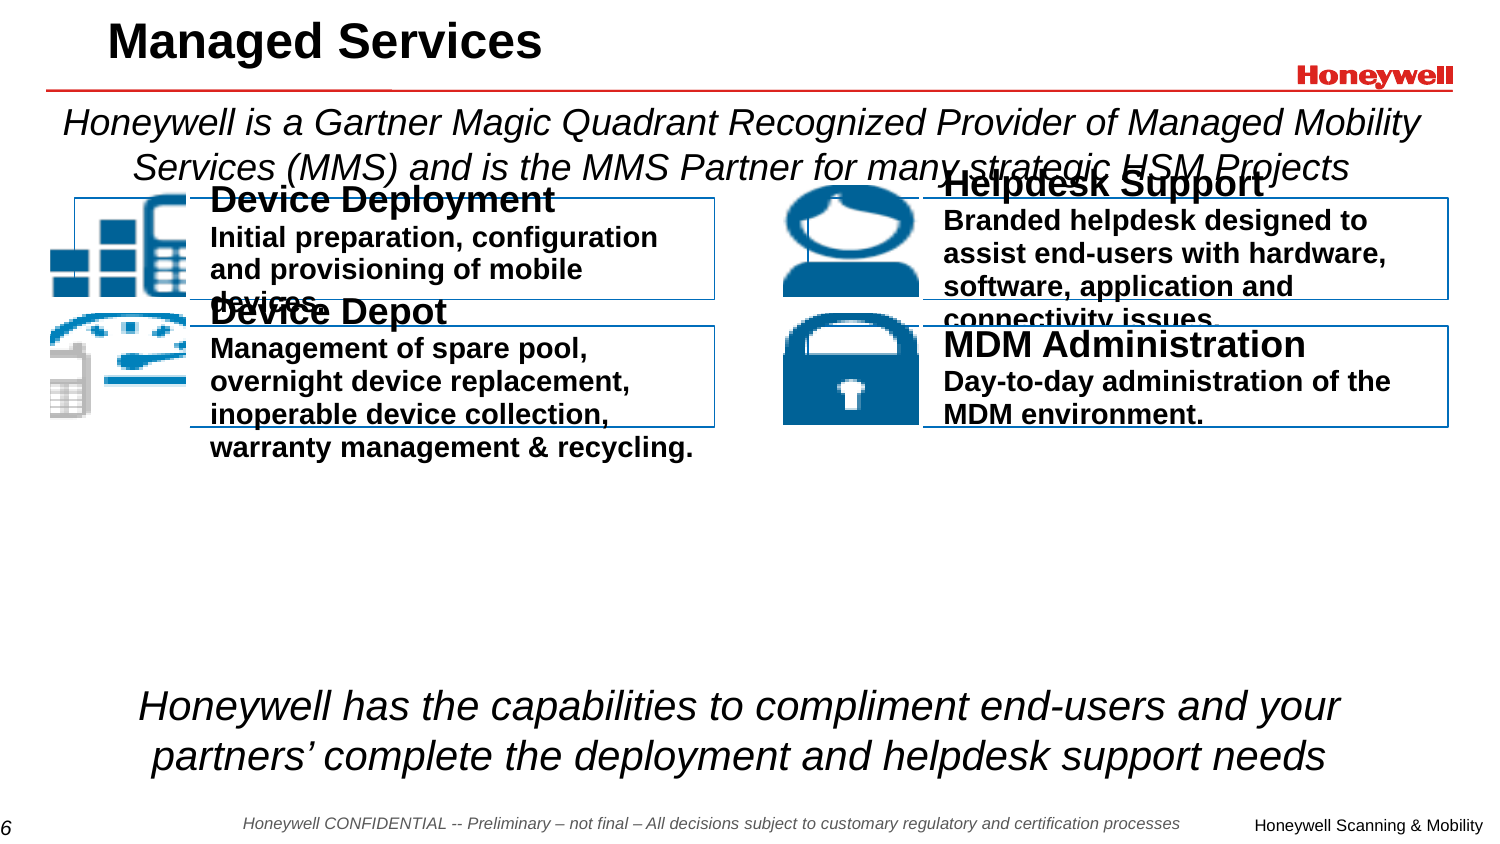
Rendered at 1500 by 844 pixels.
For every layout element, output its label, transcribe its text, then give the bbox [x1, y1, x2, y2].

text_box Honeywell has the capabilities to compliment end-users and your partners’ complete the deployment and helpdesk support needs [39, 671, 1440, 787]
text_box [47, 182, 1449, 684]
text_box Honeywell is a Gartner Magic Quadrant Recognized Provider of Managed Mobility Services (MMS) and is the MMS Partner for many strategic HSM Projects [41, 90, 1442, 196]
title Managed Services [91, 12, 1405, 72]
